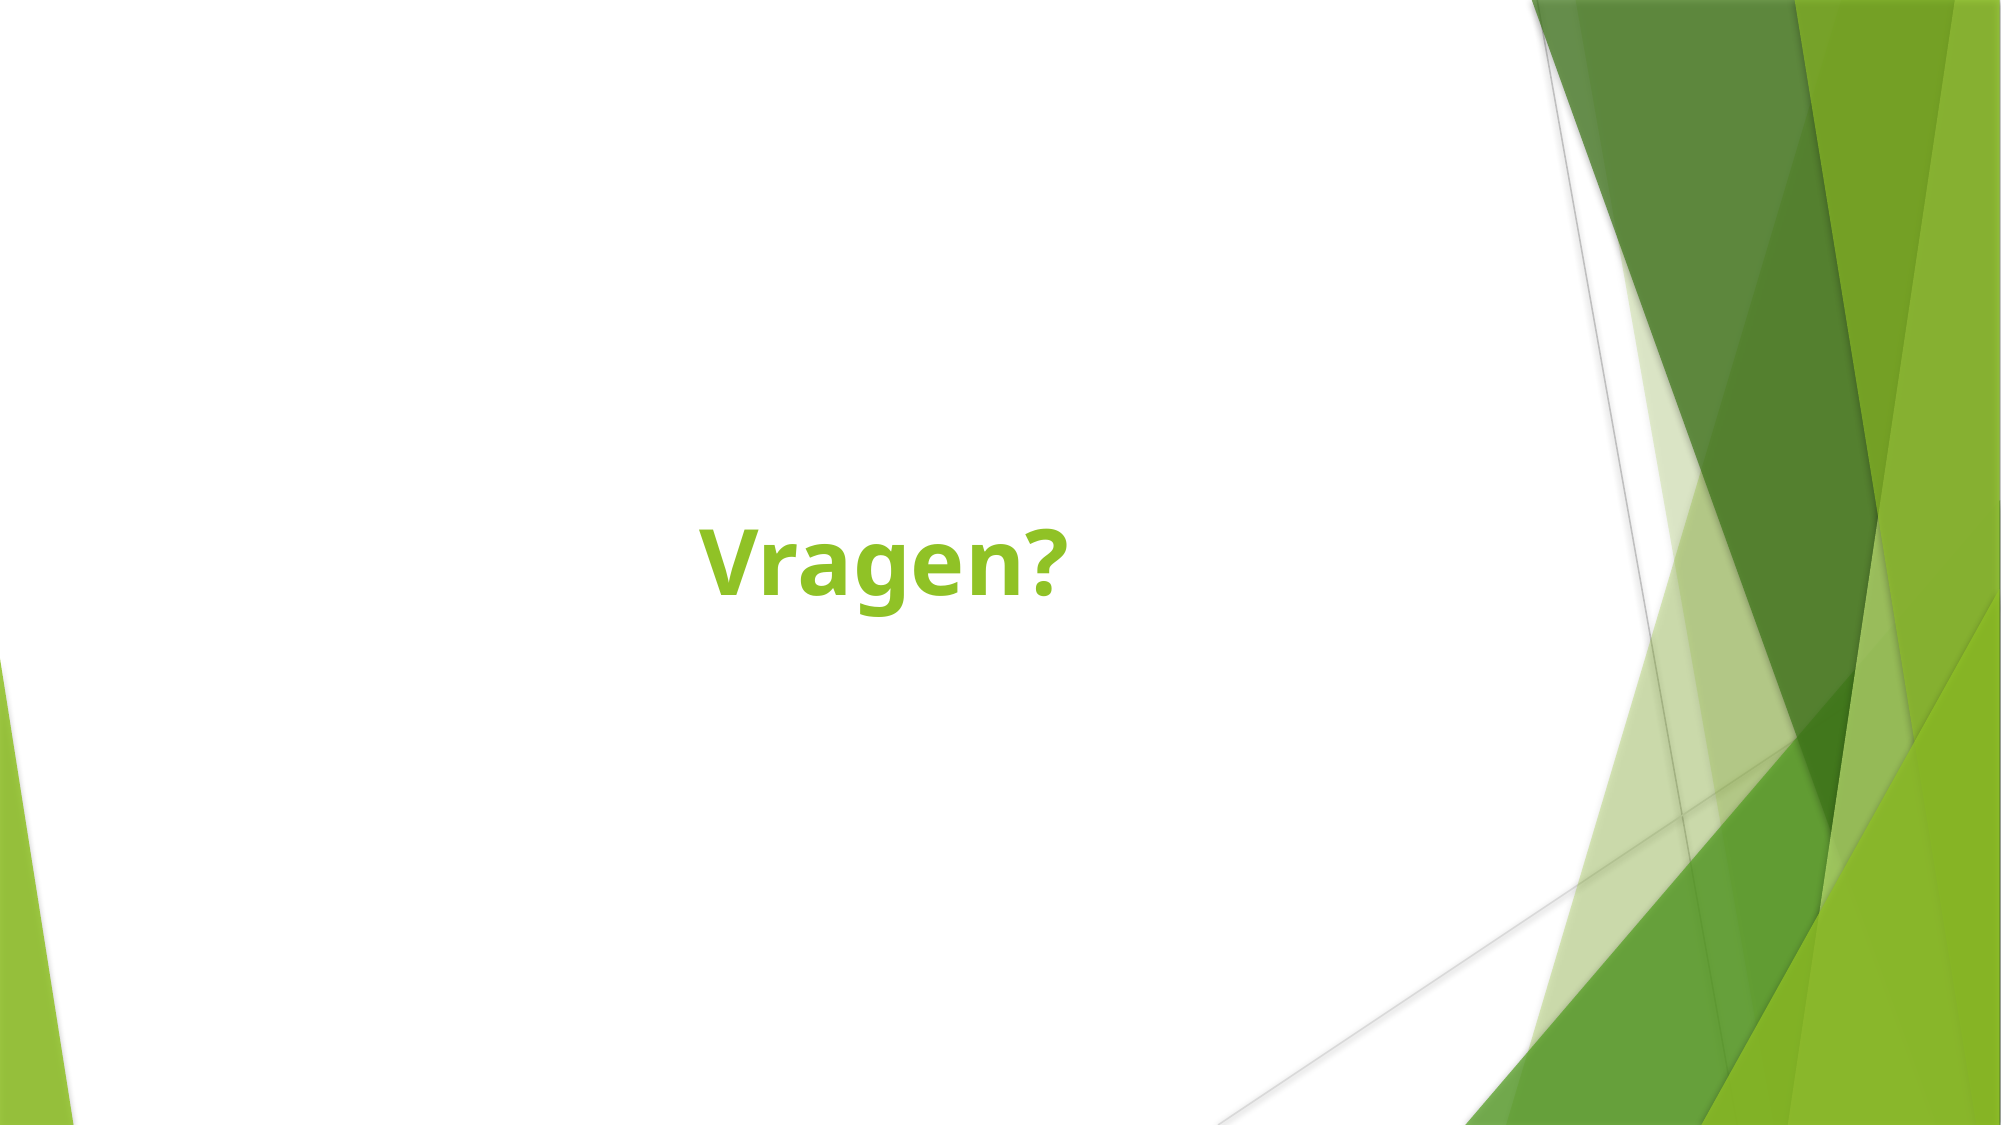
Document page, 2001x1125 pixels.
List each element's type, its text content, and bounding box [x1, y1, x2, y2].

text_box Vragen? [399, 496, 1369, 621]
